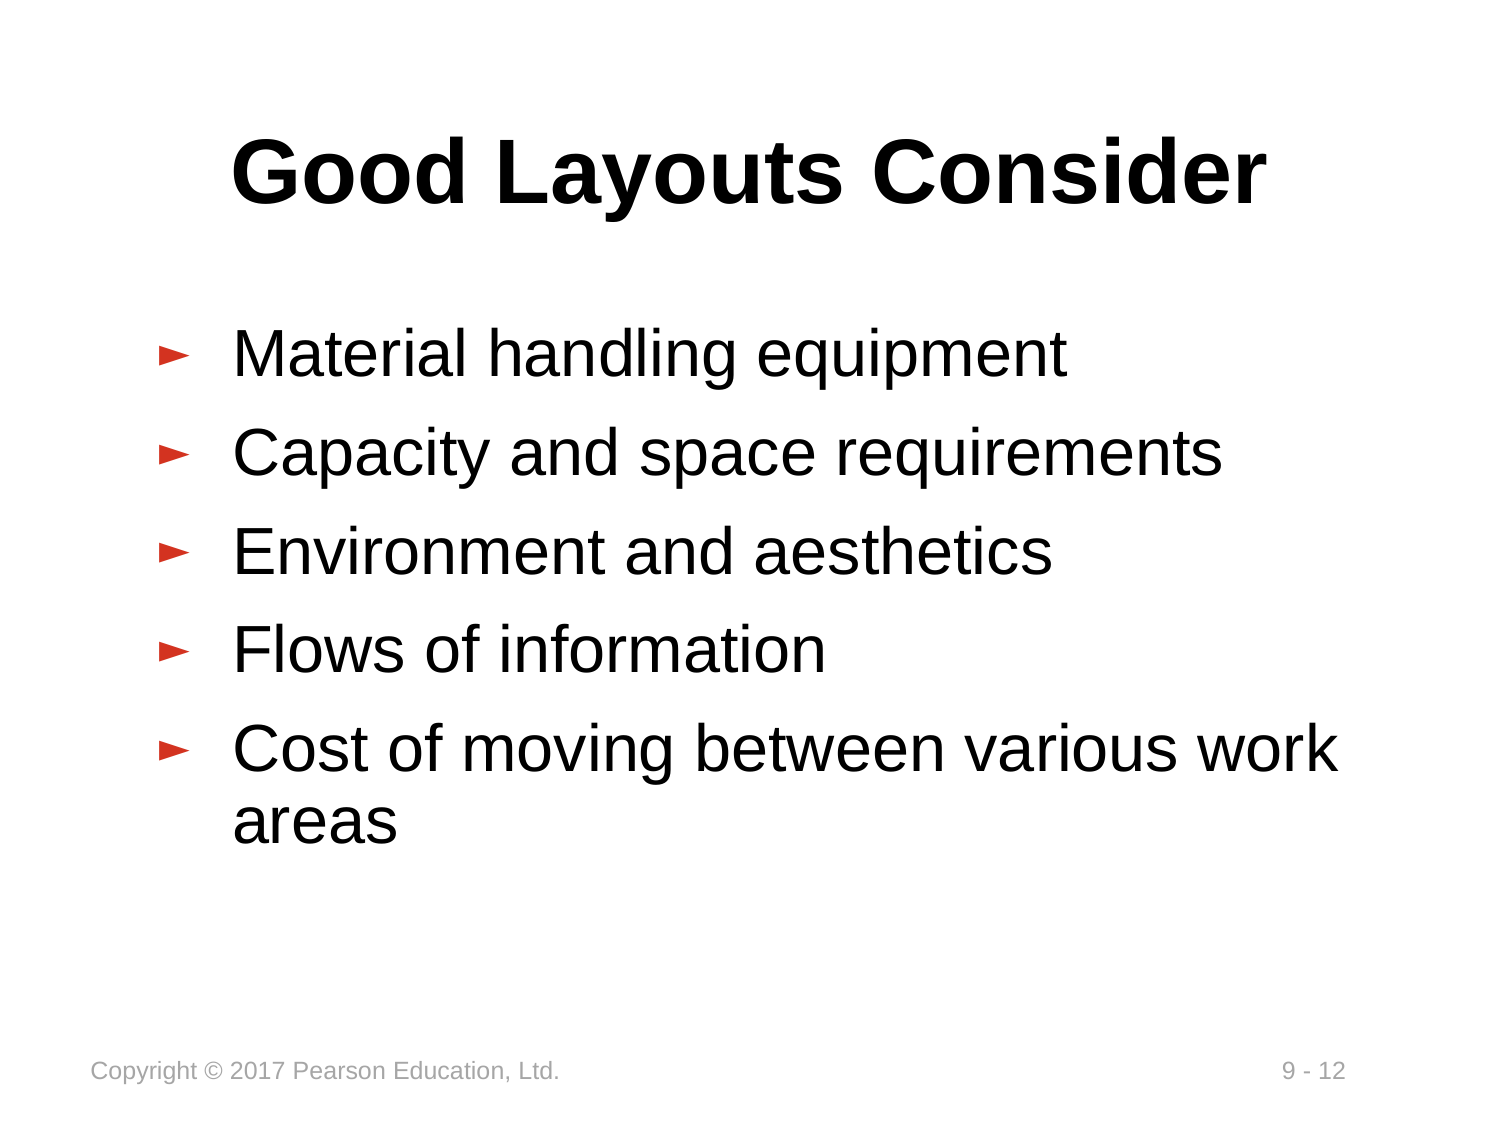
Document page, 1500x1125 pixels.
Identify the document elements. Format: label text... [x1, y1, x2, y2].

title Good Layouts Consider [112, 96, 1388, 238]
text_box Material handling equipment Capacity and space requirements Environment and aesthetics Flows of information Cost of moving between various work areas [144, 311, 1364, 865]
